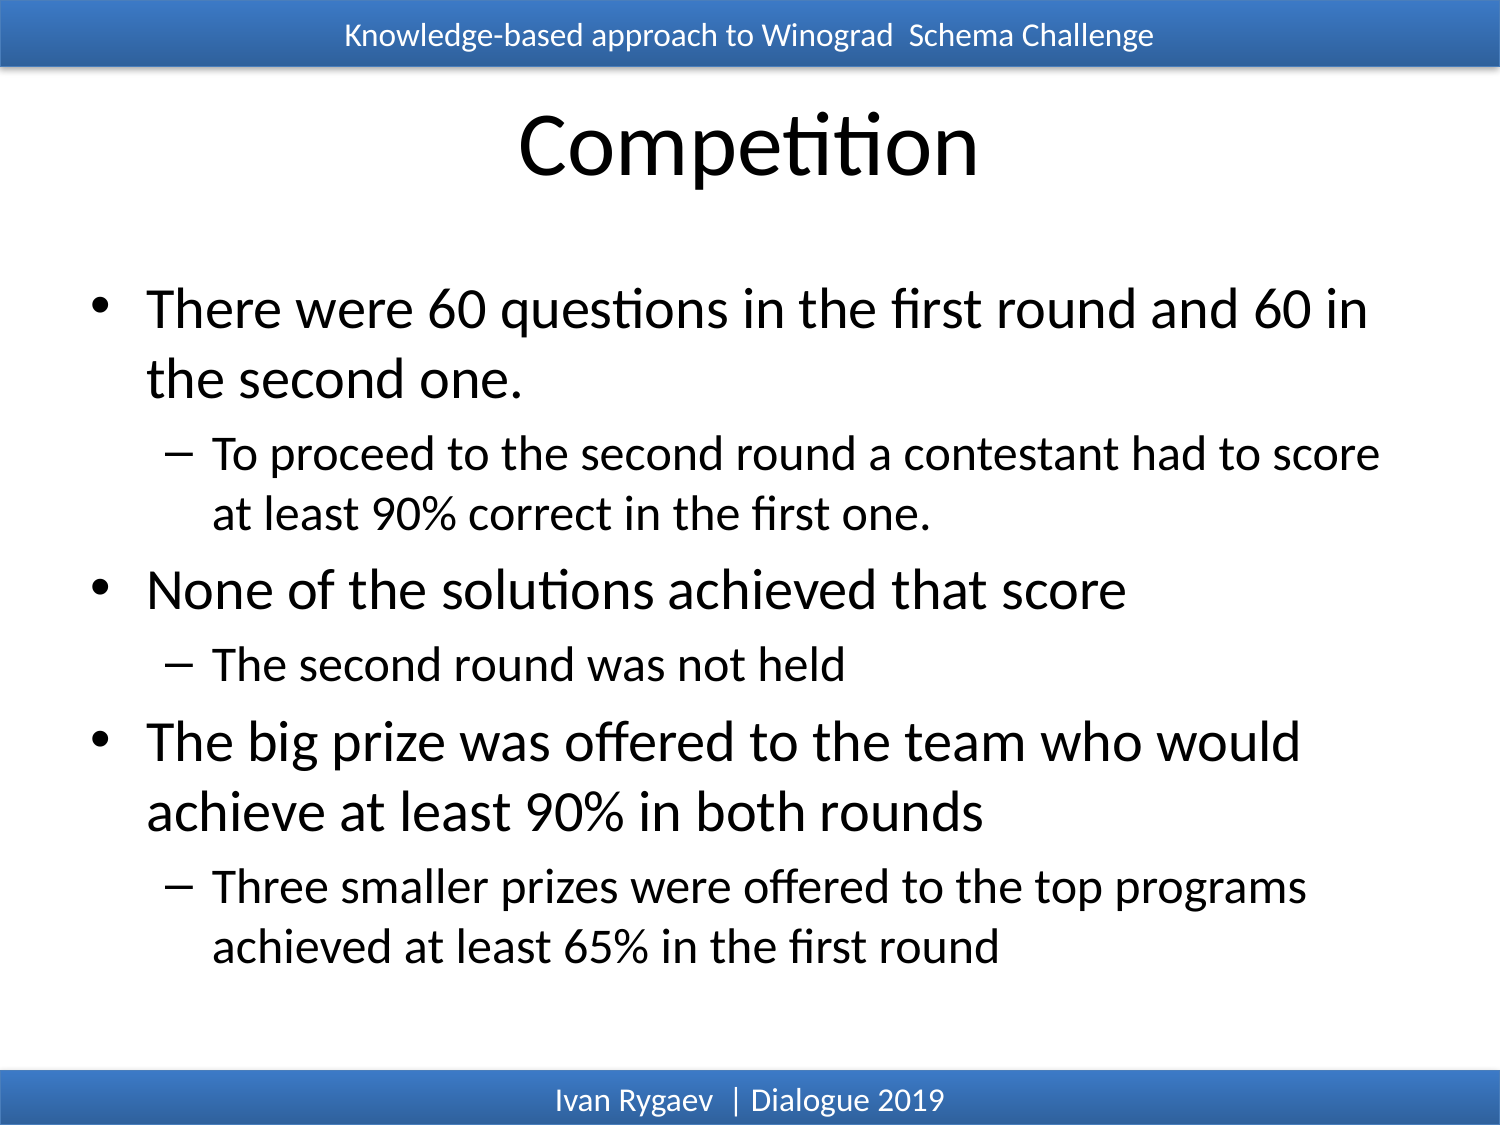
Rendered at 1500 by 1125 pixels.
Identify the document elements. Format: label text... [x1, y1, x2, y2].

footer Ivan Rygaev | Dialogue 2019 [0, 1070, 1500, 1125]
title Competition [74, 75, 1426, 233]
slide_number Knowledge-based approach to Winograd Schema Challenge [0, 0, 1500, 67]
list There were 60 questions in the first round and 60 in the second one. To proceed to the second round a contestant had to score at least 90% correct in the first one. None of the solutions achieved that score The second round was not held The big prize was offered to the team who would achieve at least 90% in both rounds Three smaller prizes were offered to the top programs achieved at least 65% in the first round [74, 262, 1426, 1036]
